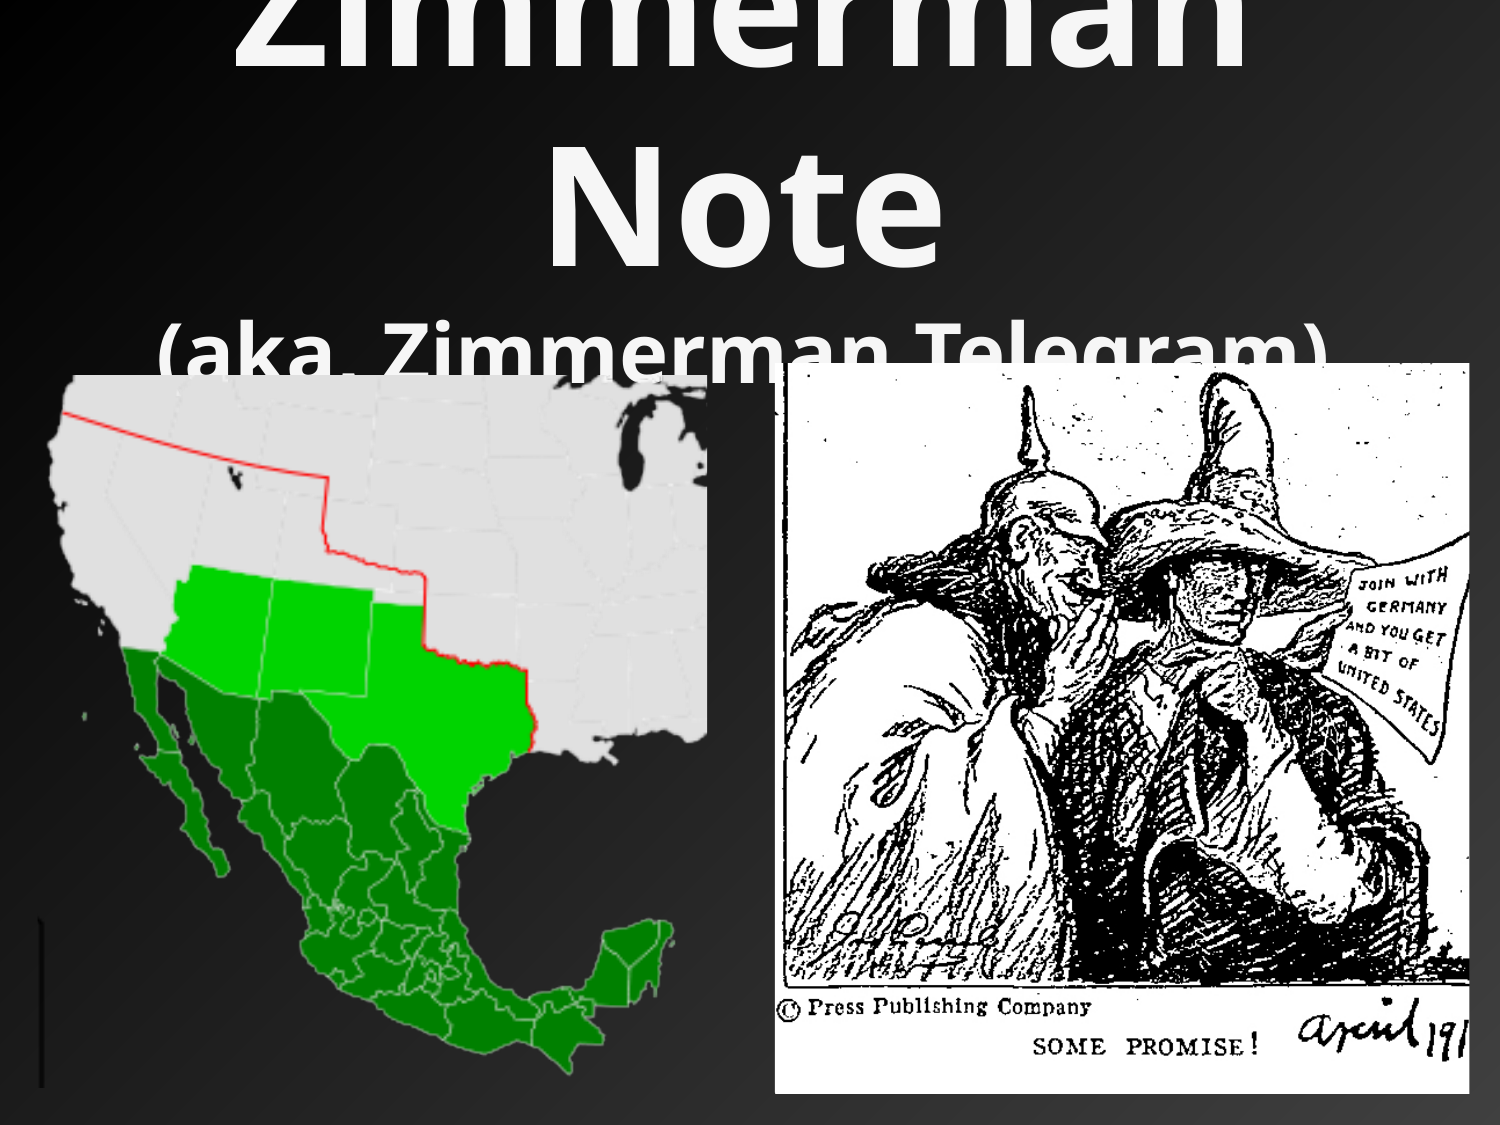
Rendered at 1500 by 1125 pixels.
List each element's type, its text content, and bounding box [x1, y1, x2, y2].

text_box [82, 349, 736, 799]
title Zimmerman Note (aka, Zimmerman Telegram) [24, 12, 1463, 288]
picture [37, 374, 708, 1088]
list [774, 363, 1470, 1094]
